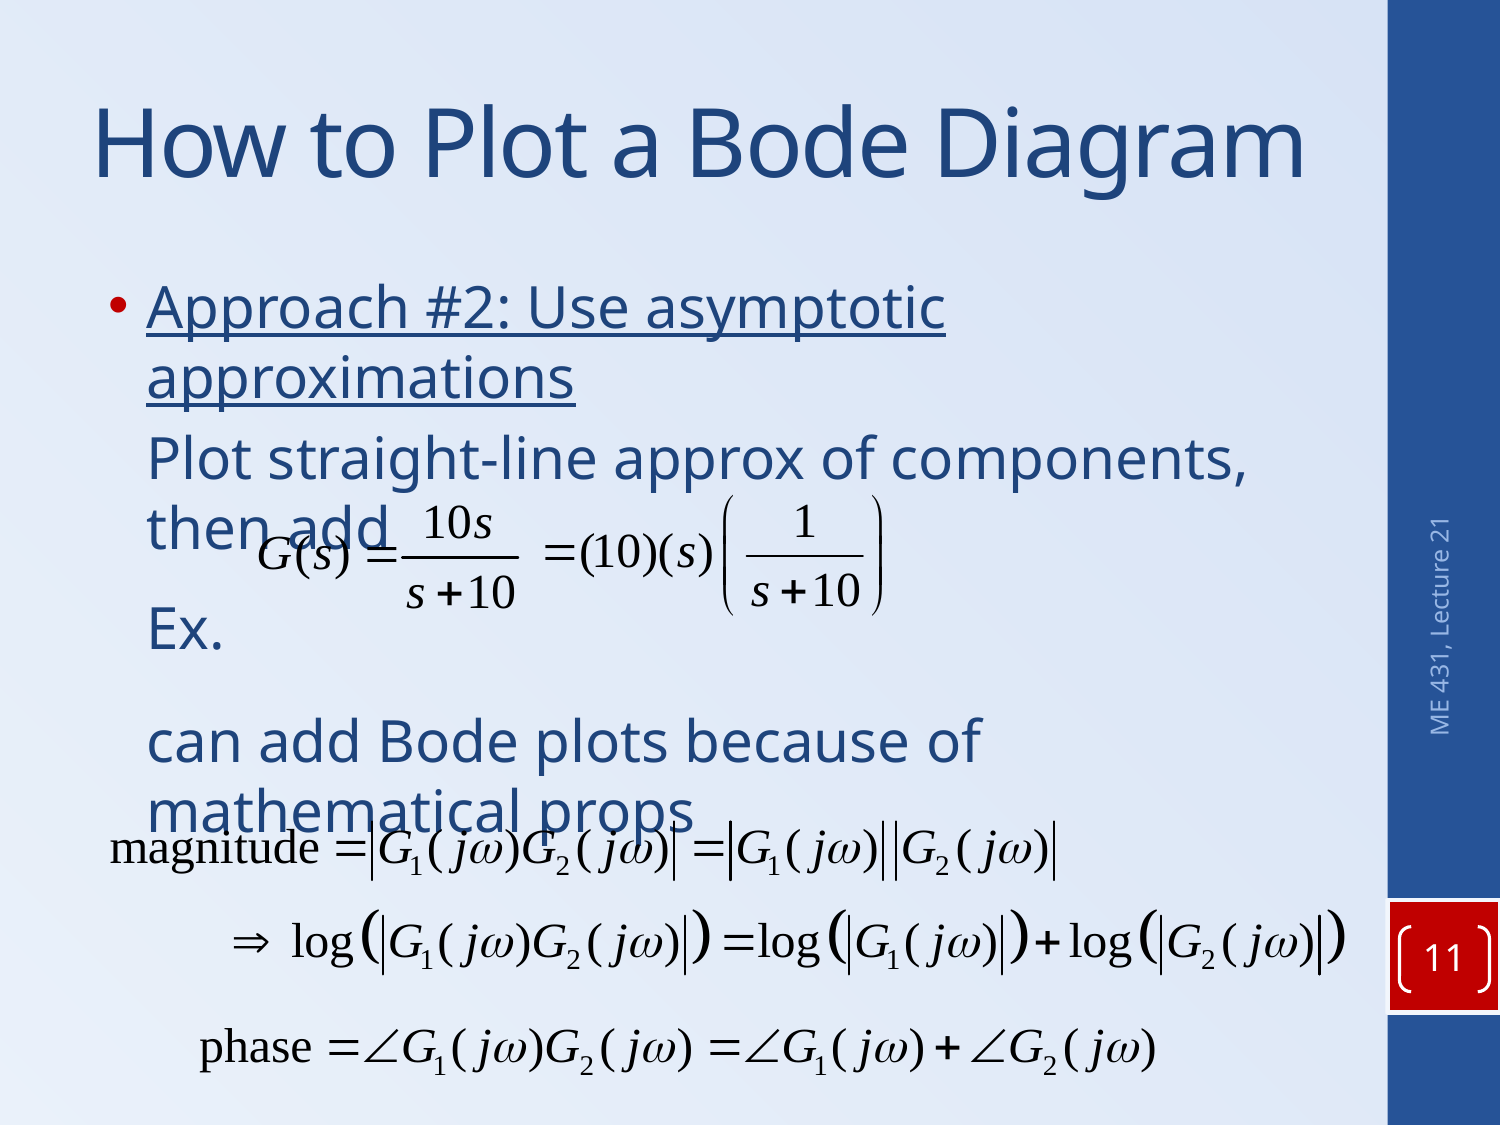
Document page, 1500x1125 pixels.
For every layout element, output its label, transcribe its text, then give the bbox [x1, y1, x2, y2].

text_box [224, 899, 1351, 991]
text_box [101, 809, 1066, 893]
title How to Plot a Bode Diagram [75, 45, 1325, 233]
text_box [249, 491, 530, 620]
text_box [191, 1013, 1168, 1088]
footer ME 431, Lecture 21 [1408, 500, 1469, 889]
slide_number 11 [1397, 925, 1492, 994]
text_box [532, 485, 897, 626]
list Approach #2: Use asymptotic approximations Plot straight-line approx of components, then add Ex. can add Bode plots because of mathematical props [75, 262, 1363, 1050]
